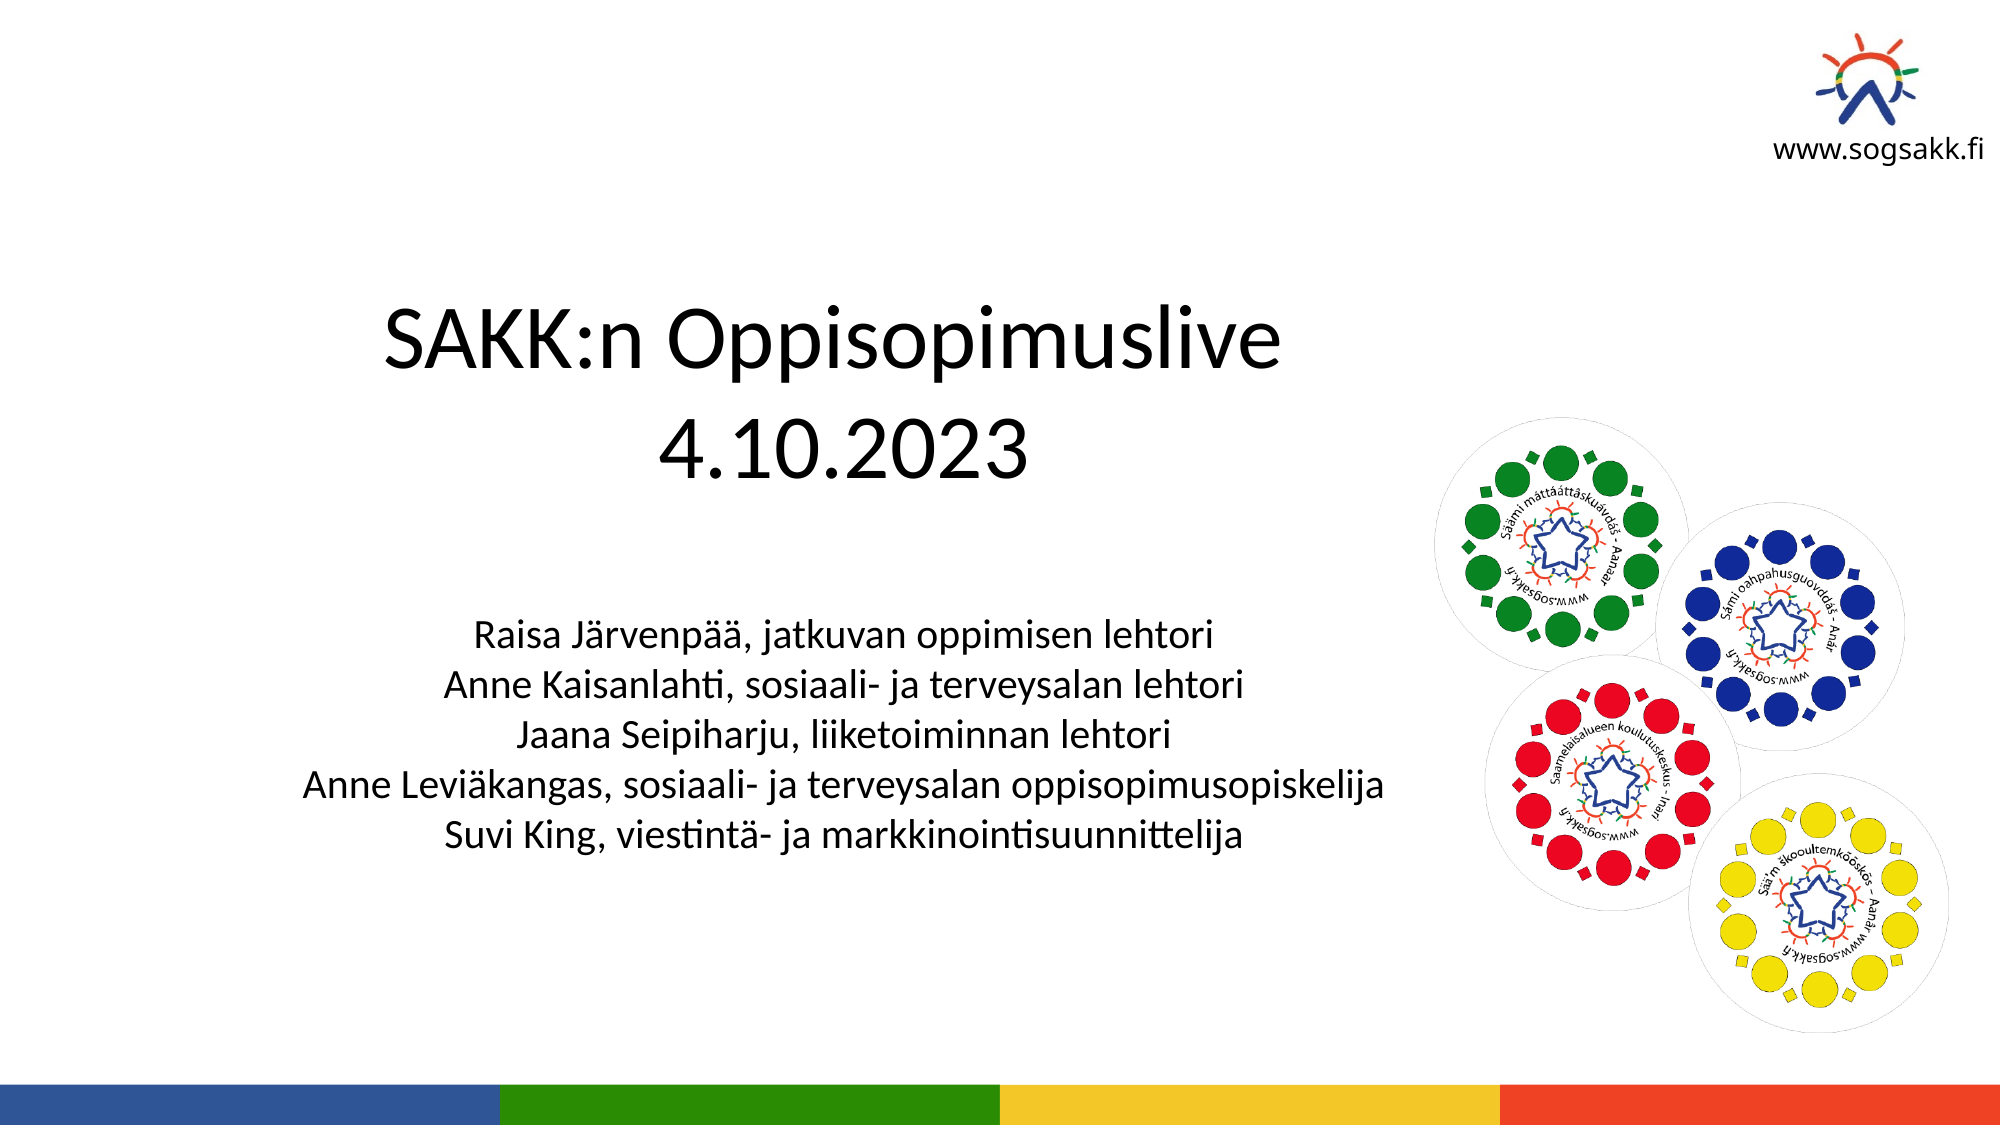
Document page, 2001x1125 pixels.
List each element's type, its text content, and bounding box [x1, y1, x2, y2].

text_box SAKK:n Oppisopimuslive 4.10.2023 Raisa Järvenpää, jatkuvan oppimisen lehtori Anne Kaisanlahti, sosiaali- ja terveysalan lehtori Jaana Seipiharju, liiketoiminnan lehtori Anne Leviäkangas, sosiaali- ja terveysalan oppisopimusopiskelija Suvi King, viestintä- ja markkinointisuunnittelija [0, 269, 1707, 985]
picture [1812, 30, 1926, 129]
picture [1688, 502, 1949, 1033]
